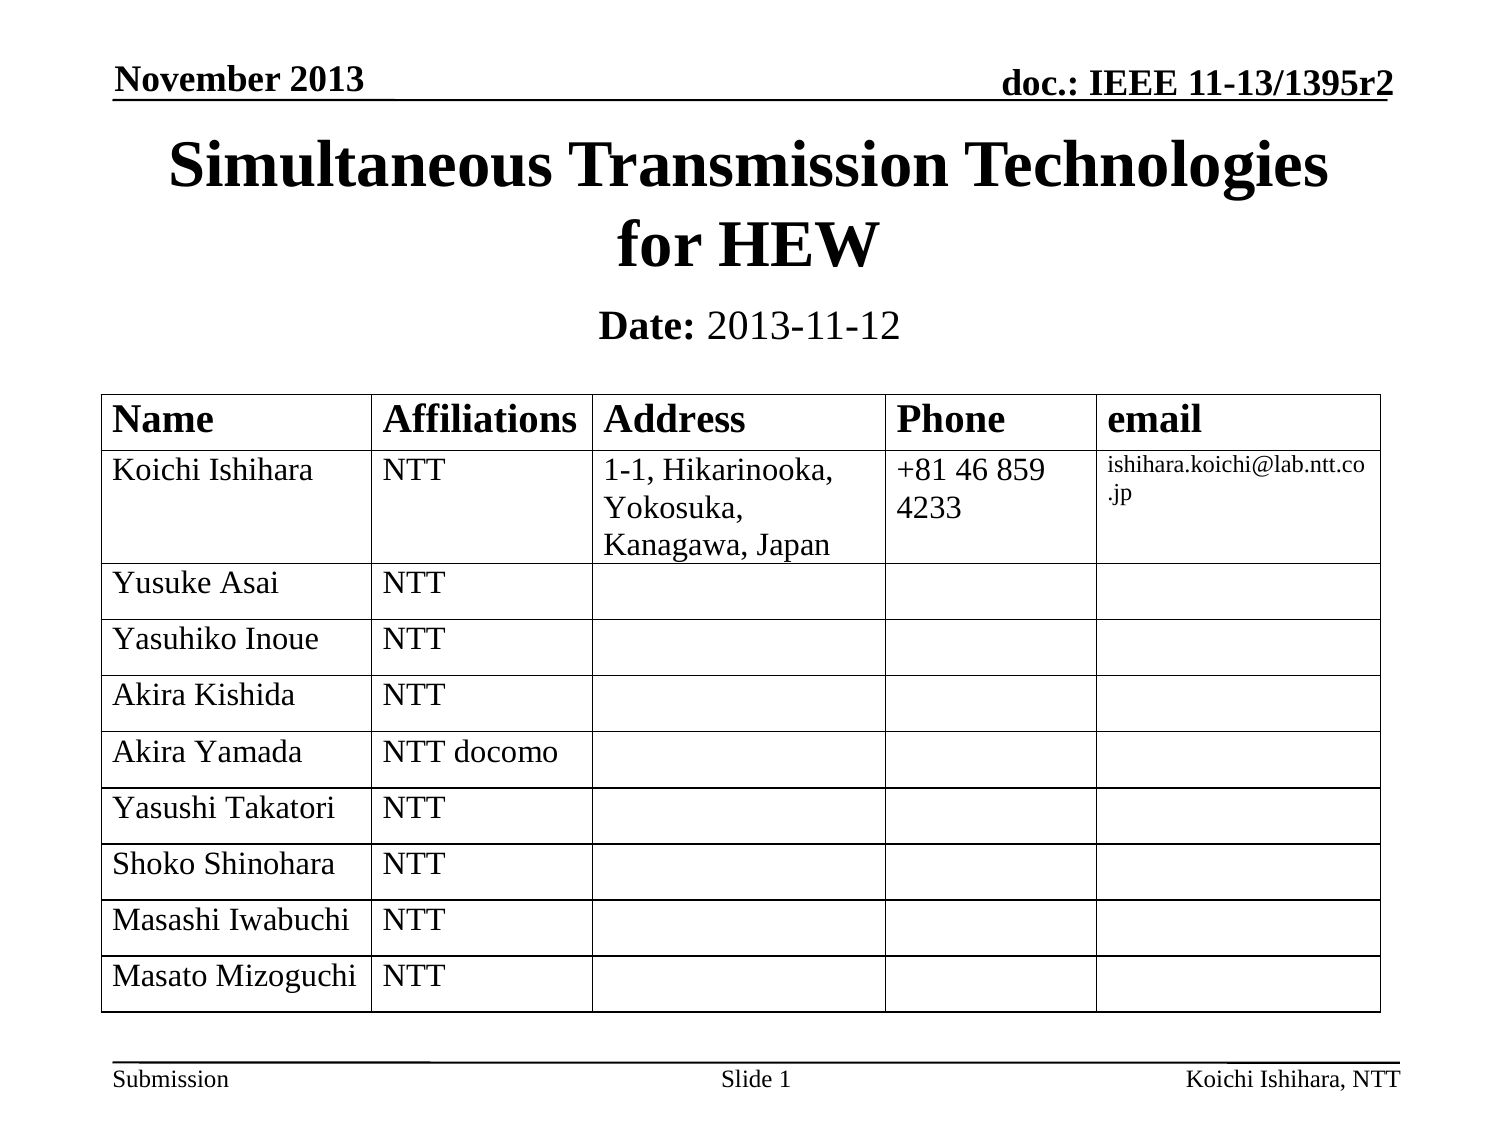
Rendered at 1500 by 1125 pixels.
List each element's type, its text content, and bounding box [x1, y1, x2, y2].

list Date: 2013-11-12 [112, 290, 1388, 392]
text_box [85, 393, 1412, 1062]
footer Koichi Ishihara, NTT [878, 1070, 1402, 1093]
slide_number Slide 1 [712, 1070, 800, 1123]
title Simultaneous Transmission Technologies for HEW [112, 112, 1388, 288]
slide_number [114, 54, 423, 100]
